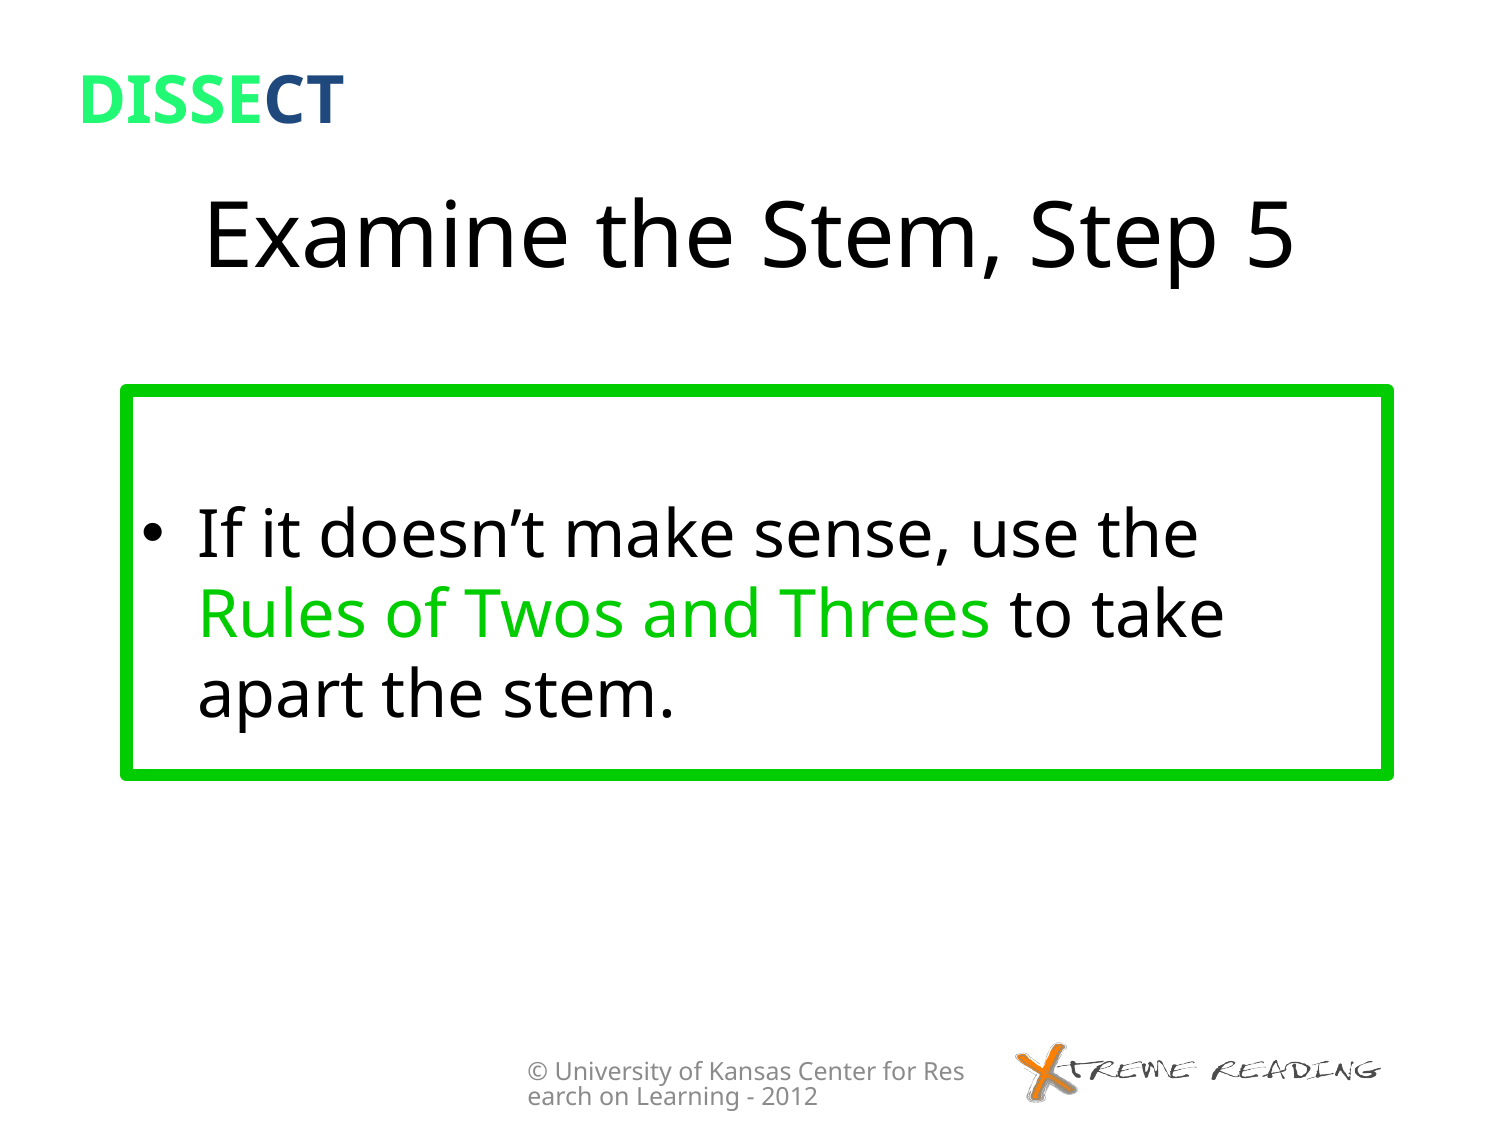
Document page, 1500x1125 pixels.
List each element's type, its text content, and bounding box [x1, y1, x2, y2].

list If it doesn’t make sense, use the Rules of Twos and Threes to take apart the stem. [126, 390, 1388, 775]
text_box [87, 209, 400, 261]
text_box DISSECT [62, 49, 475, 209]
title Examine the Stem, Step 5 [112, 137, 1388, 325]
footer © University of Kansas Center for Research on Learning - 2012 [512, 1042, 988, 1103]
picture [1015, 1042, 1381, 1103]
